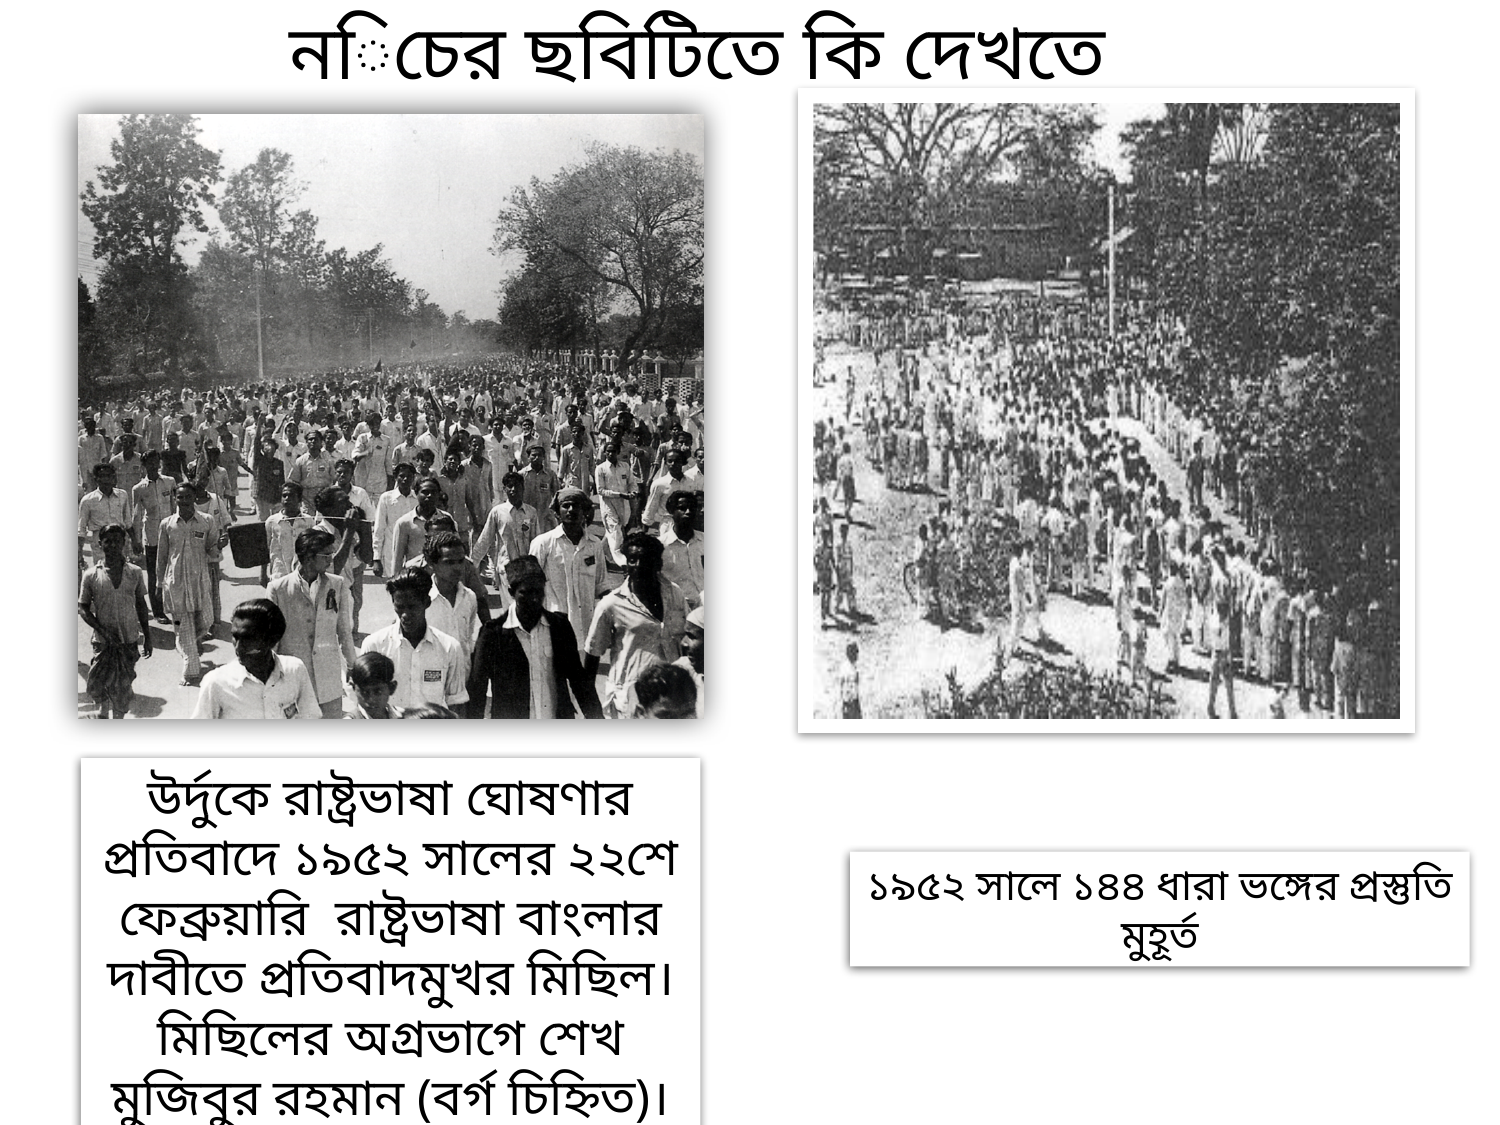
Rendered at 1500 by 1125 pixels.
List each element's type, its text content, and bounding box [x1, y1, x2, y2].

picture [812, 102, 1400, 719]
text_box নিচের ছবিটিতে কি দেখতে পাচ্ছ ? [274, 0, 1180, 192]
text_box ১৯৫২ সালে ১৪৪ ধারা ভঙ্গের প্রস্তুতি মুহূর্ত [850, 851, 1470, 967]
picture [78, 114, 704, 719]
text_box উর্দুকে রাষ্ট্রভাষা ঘোষণার প্রতিবাদে ১৯৫২ সালের ২২শে ফেব্রুয়ারি রাষ্ট্রভাষা বাংলার দাবীতে প্রতিবাদমুখর মিছিল। মিছিলের অগ্রভাগে শেখ মুজিবুর রহমান (বর্গ চিহ্নিত)। [80, 758, 701, 1125]
